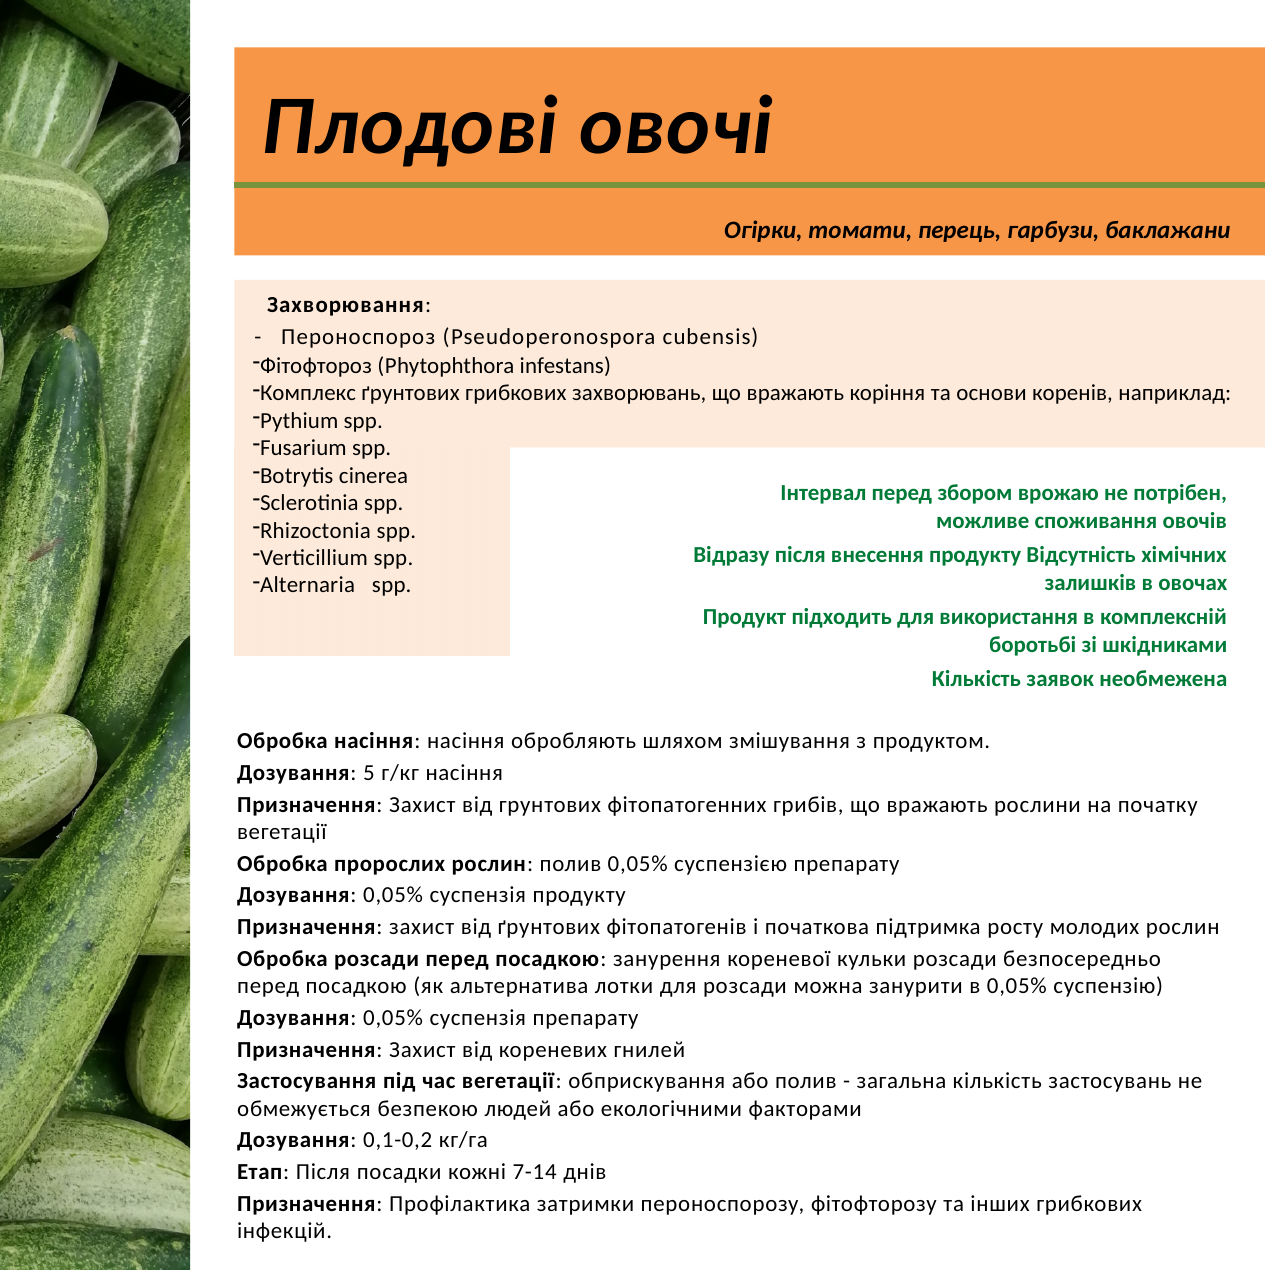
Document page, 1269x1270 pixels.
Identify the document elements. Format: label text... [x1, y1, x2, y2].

picture [0, 0, 191, 1270]
text_box Плодові овочі [259, 66, 1269, 171]
picture [234, 447, 510, 657]
text_box [232, 278, 1267, 447]
text_box [232, 45, 1267, 258]
text_box Інтервал перед збором врожаю не потрібен, можливе споживання овочів Відразу після внесення продукту Відсутність хімічних залишків в овочах Продукт підходить для використання в комплексній боротьбі зі шкідниками Кількість заявок необмежена [684, 664, 1229, 692]
text_box Огірки, томати, перець, гарбузи, баклажани [709, 206, 1269, 251]
text_box Обробка насіння: насіння обробляють шляхом змішування з продуктом. Дозування: 5 г/кг насіння Призначення: Захист від грунтових фітопатогенних грибів, що вражають рослини на початку вегетації Обробка пророслих рослин: полив 0,05% суспензією препарату Дозування: 0,05% суспензія продукту Призначення: захист від ґрунтових фітопатогенів і початкова підтримка росту молодих рослин Обробка розсади перед посадкою: занурення кореневої кульки розсади безпосередньо перед посадкою (як альтернатива лотки для розсади можна занурити в 0,05% суспензію) Дозування: 0,05% суспензія препарату Призначення: Захист від кореневих гнилей Застосування під час вегетації: обприскування або полив - загальна кількість застосувань не обмежується безпекою людей або екологічними факторами Дозування: 0,1-0,2 кг/га Етап: Після посадки кожні 7-14 днів Призначення: Профілактика затримки пероноспорозу, фітофторозу та інших грибкових інфекцій. [234, 721, 1227, 1244]
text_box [252, 285, 1266, 656]
